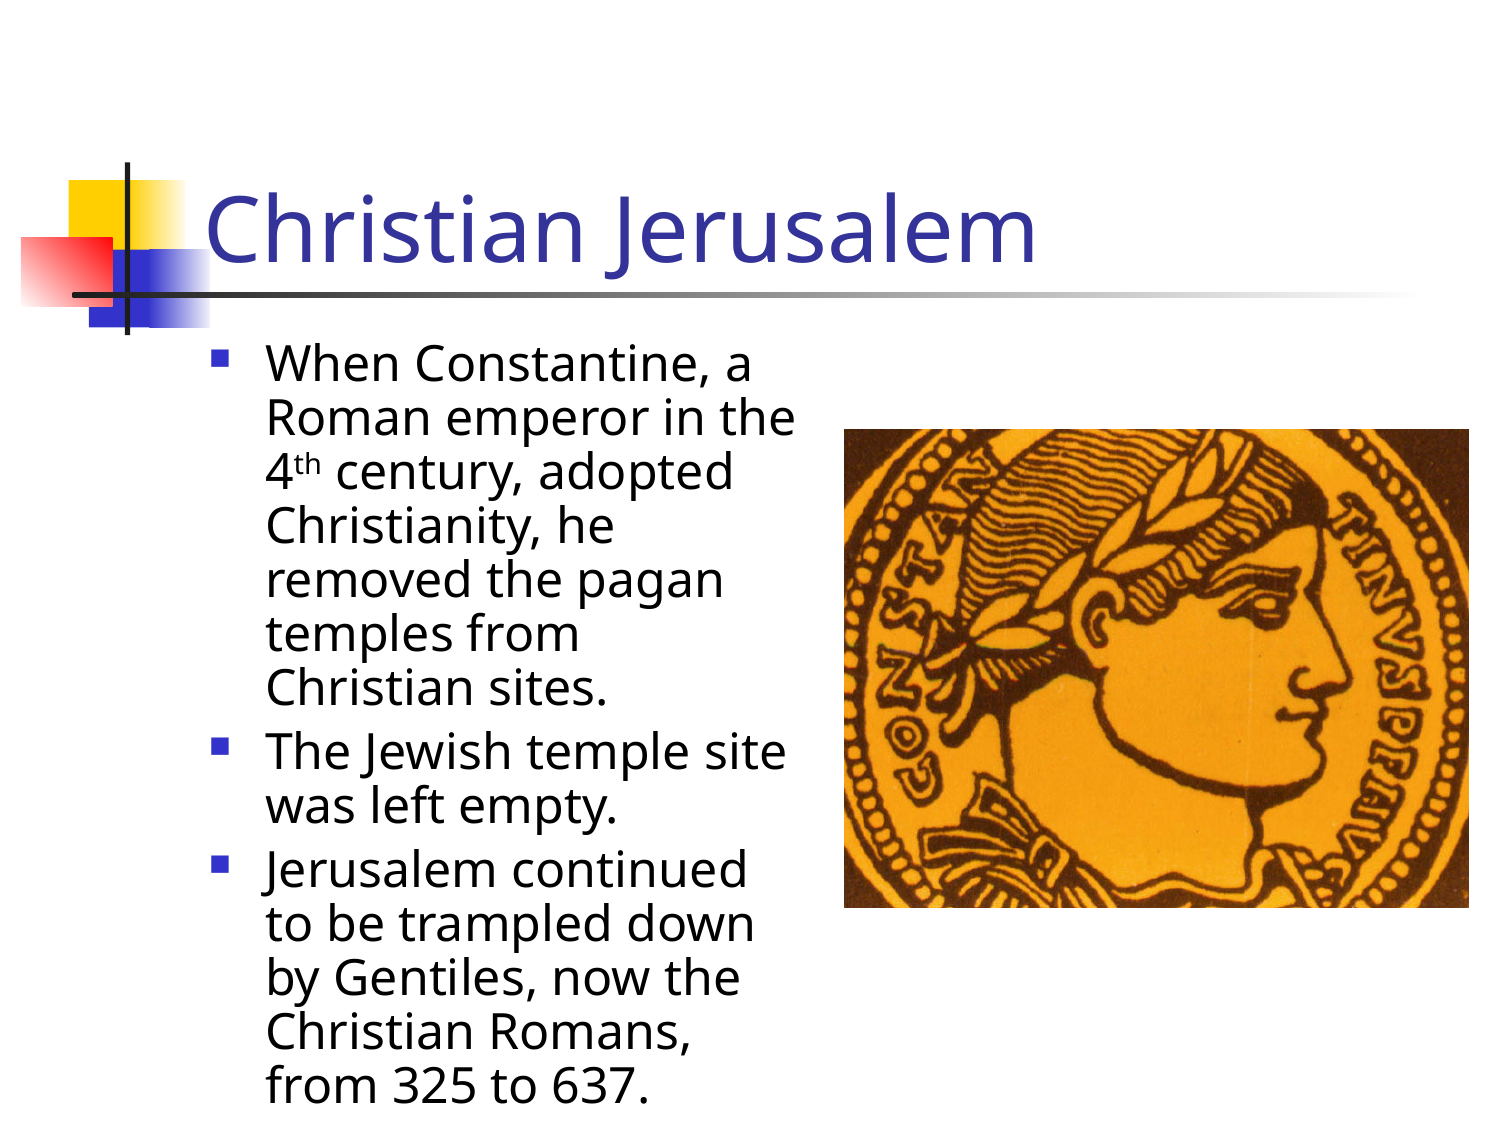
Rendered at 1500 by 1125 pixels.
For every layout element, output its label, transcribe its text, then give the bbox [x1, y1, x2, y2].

list When Constantine, a Roman emperor in the 4th century, adopted Christianity, he removed the pagan temples from Christian sites. The Jewish temple site was left empty. Jerusalem continued to be trampled down by Gentiles, now the Christian Romans, from 325 to 637. [193, 331, 819, 1006]
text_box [843, 429, 1470, 908]
title Christian Jerusalem [188, 101, 1468, 289]
